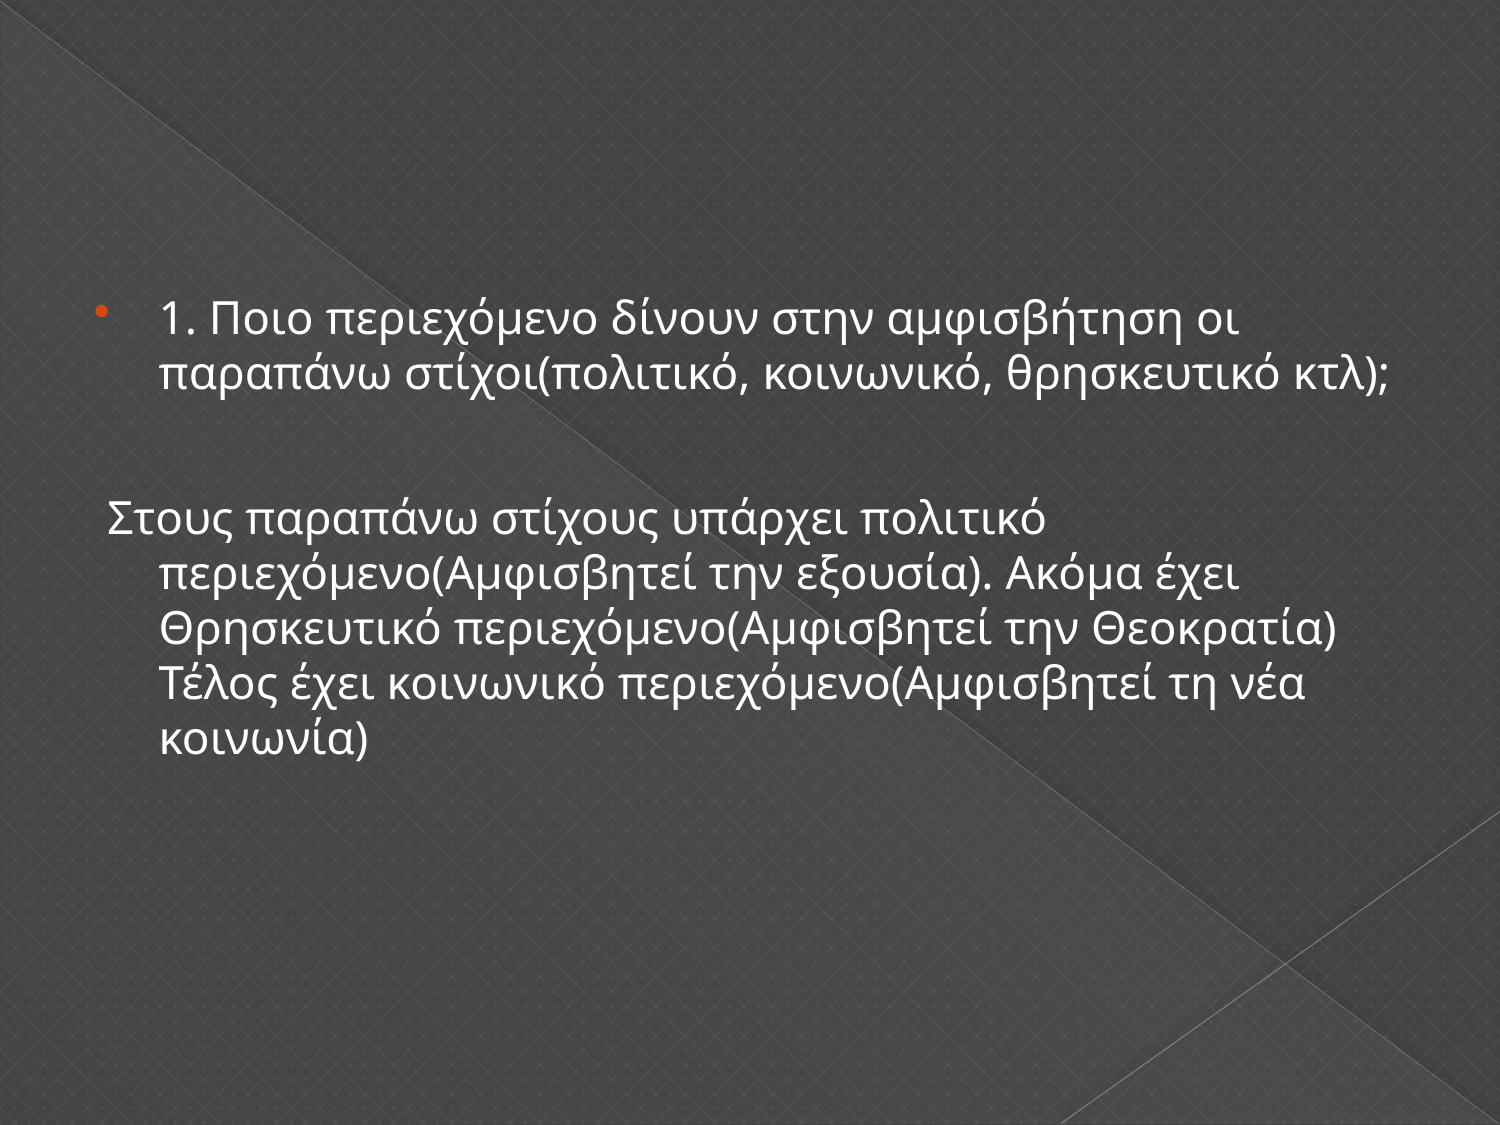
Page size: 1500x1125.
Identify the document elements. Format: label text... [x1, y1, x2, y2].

list 1. Ποιο περιεχόμενο δίνουν στην αμφισβήτηση οι παραπάνω στίχοι(πολιτικό, κοινωνικό, θρησκευτικό κτλ); Στους παραπάνω στίχους υπάρχει πολιτικό περιεχόμενο(Αμφισβητεί την εξουσία). Ακόμα έχει Θρησκευτικό περιεχόμενο(Αμφισβητεί την Θεοκρατία) Τέλος έχει κοινωνικό περιεχόμενο(Αμφισβητεί τη νέα κοινωνία) [70, 281, 1421, 1032]
